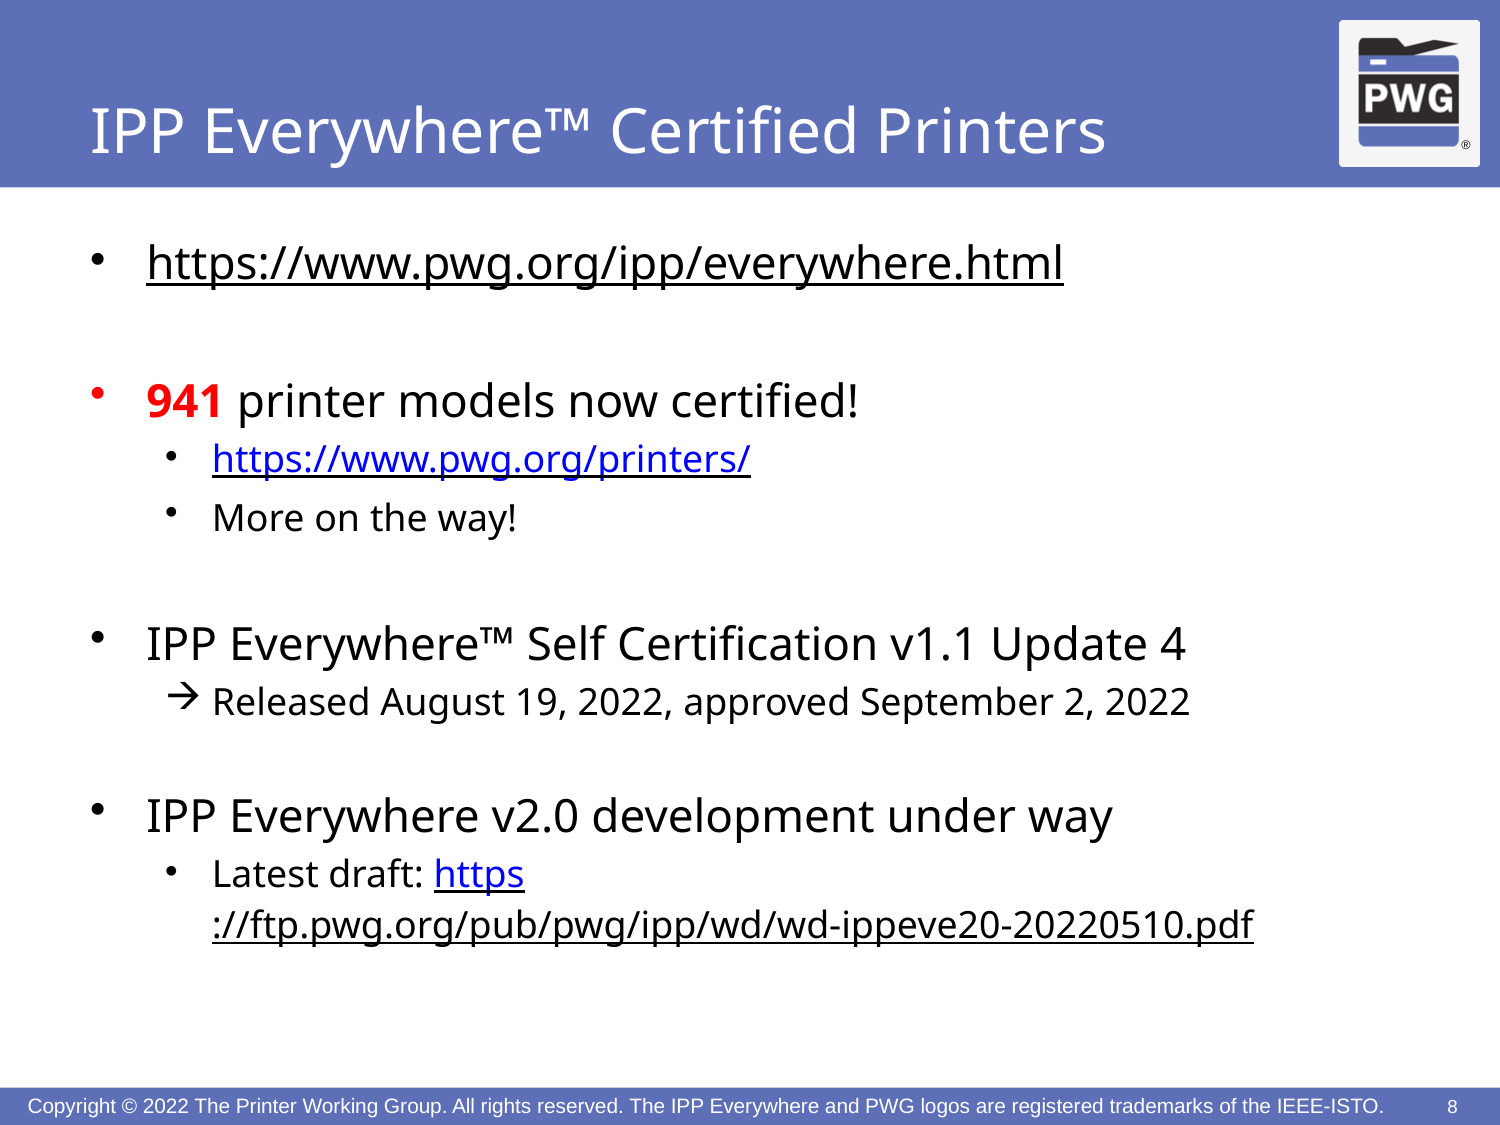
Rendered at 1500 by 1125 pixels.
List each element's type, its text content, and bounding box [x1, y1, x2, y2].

list https://www.pwg.org/ipp/everywhere.html 941 printer models now certified! https://www.pwg.org/printers/ More on the way! IPP Everywhere™ Self Certification v1.1 Update 4 Released August 19, 2022, approved September 2, 2022 IPP Everywhere v2.0 development under way Latest draft: https://ftp.pwg.org/pub/pwg/ipp/wd/wd-ippeve20-20220510.pdf [74, 224, 1426, 1068]
slide_number 8 [1405, 1087, 1500, 1125]
title IPP Everywhere™ Certified Printers [74, 7, 1318, 175]
picture [1339, 20, 1480, 167]
